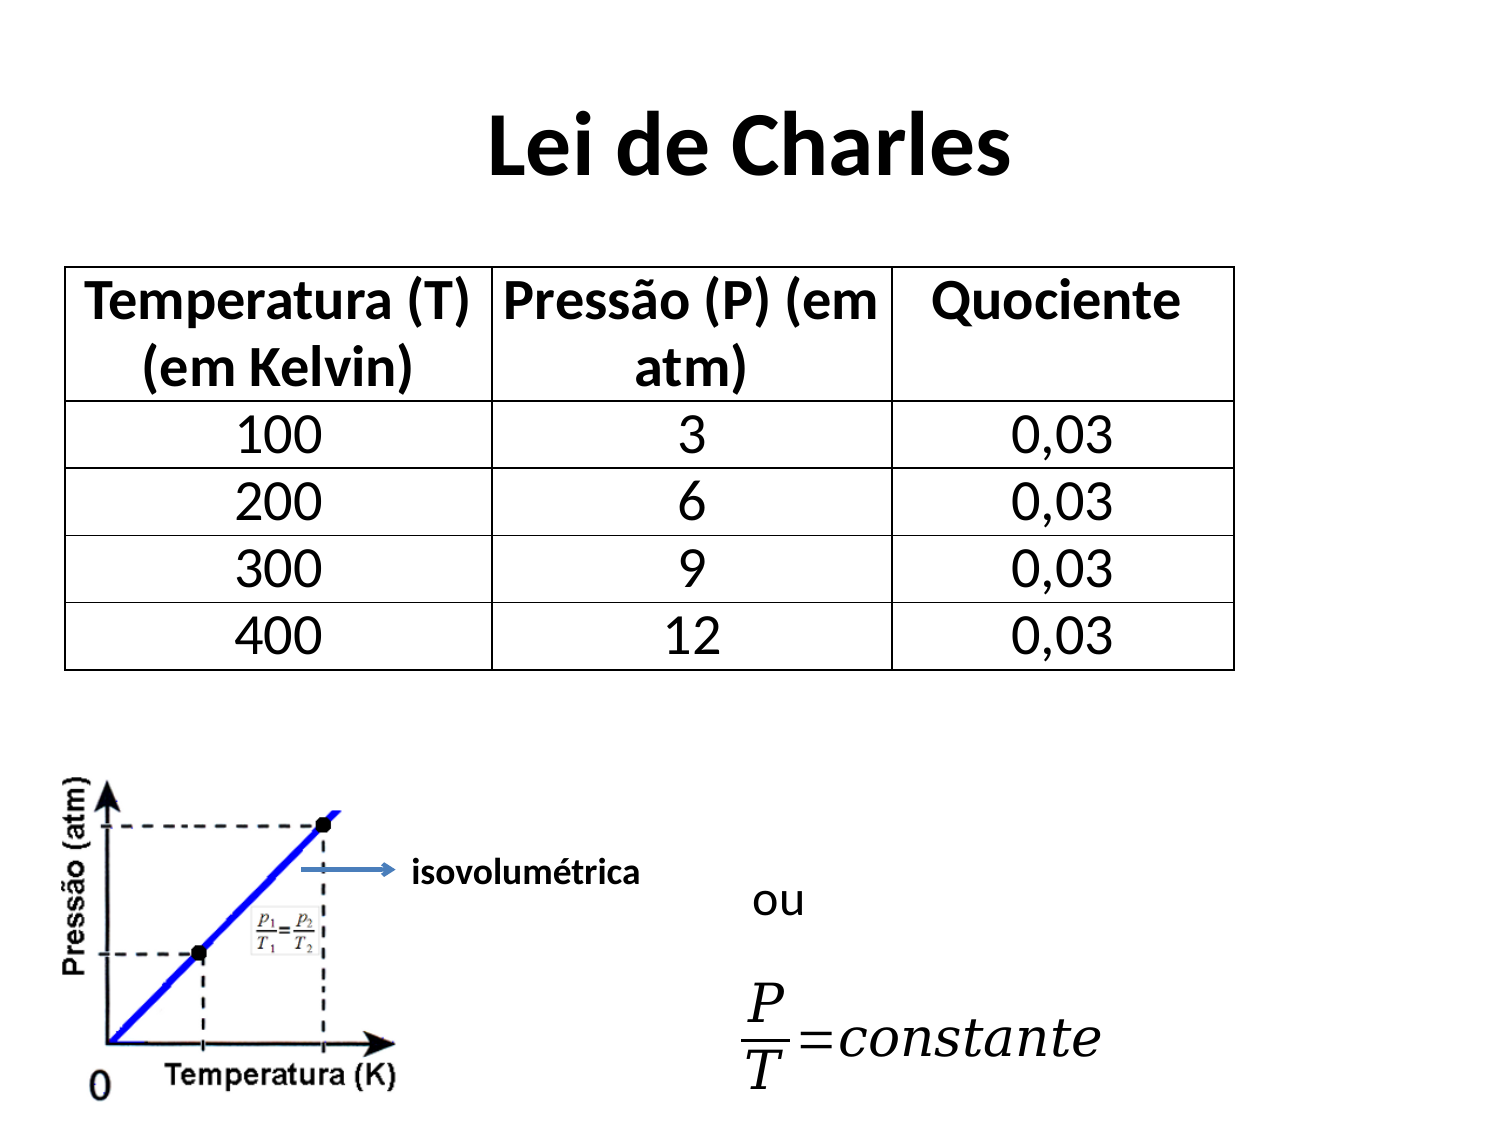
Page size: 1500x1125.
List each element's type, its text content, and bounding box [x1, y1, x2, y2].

title Lei de Charles [75, 45, 1425, 233]
picture [60, 774, 413, 1104]
text_box isovolumétrica [418, 839, 656, 899]
